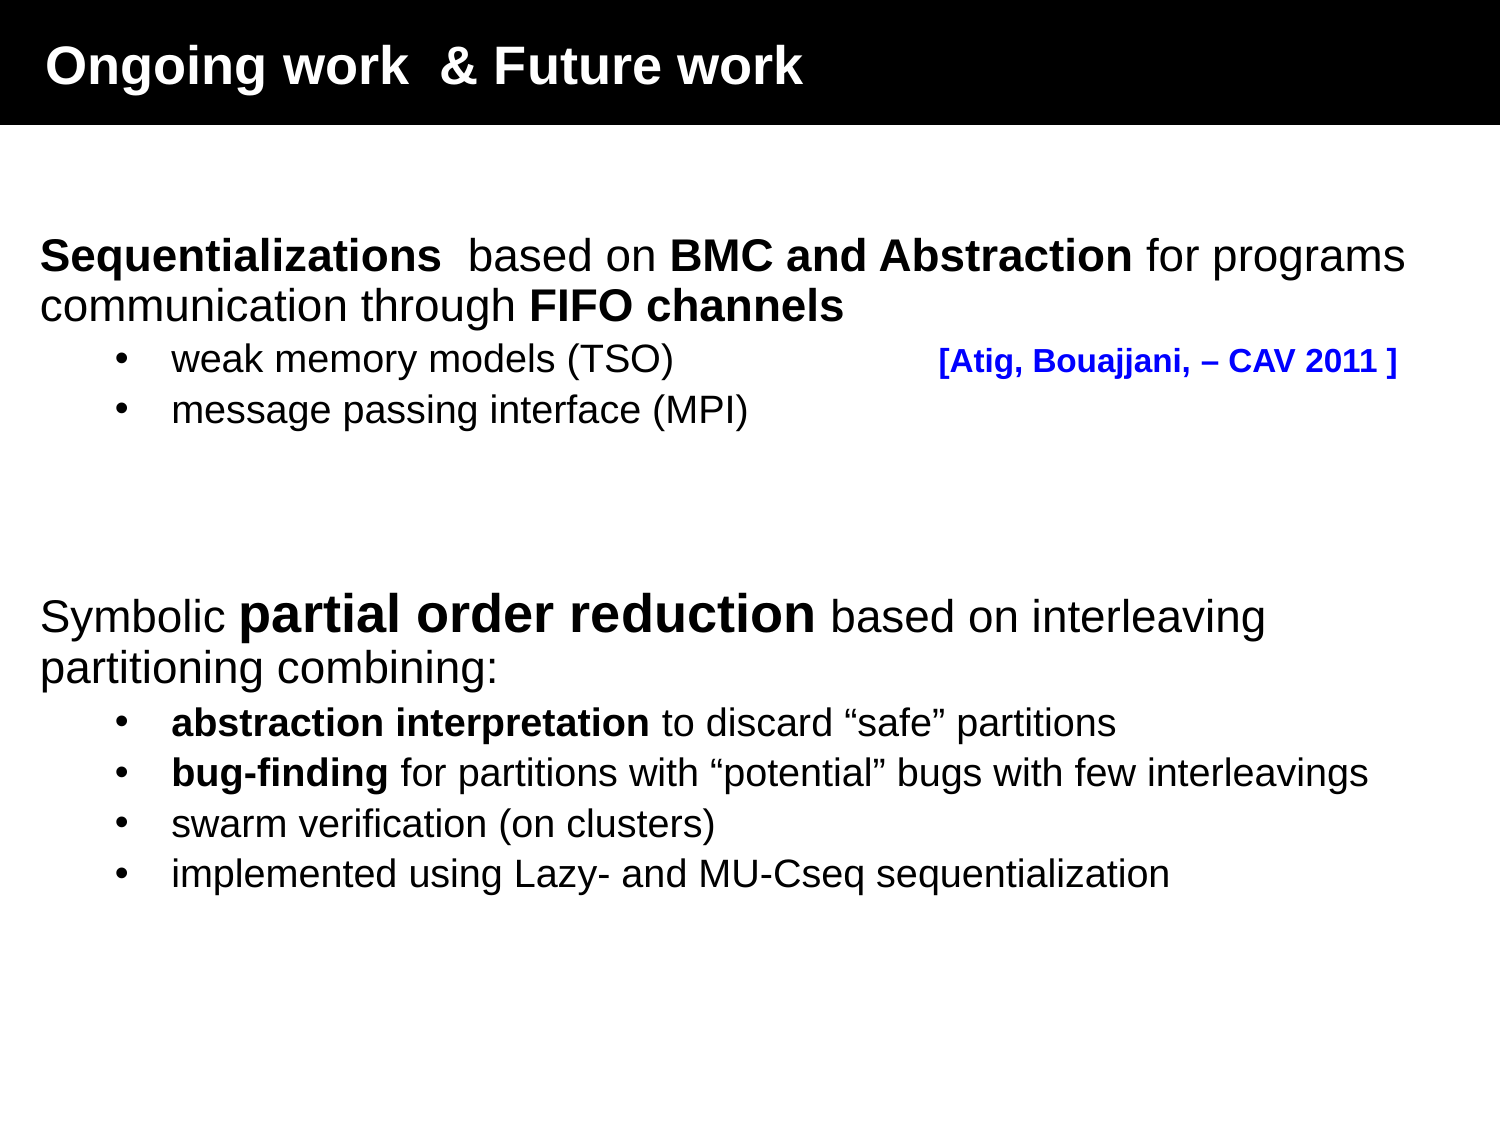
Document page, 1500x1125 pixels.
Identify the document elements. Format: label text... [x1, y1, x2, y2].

list Sequentializations based on BMC and Abstraction for programs communication through FIFO channels weak memory models (TSO) [Atig, Bouajjani, – CAV 2011 ] message passing interface (MPI) Symbolic partial order reduction based on interleaving partitioning combining: abstraction interpretation to discard “safe” partitions bug-finding for partitions with “potential” bugs with few interleavings swarm verification (on clusters) implemented using Lazy- and MU-Cseq sequentialization [24, 160, 1475, 1098]
title Ongoing work & Future work [0, 0, 1500, 125]
